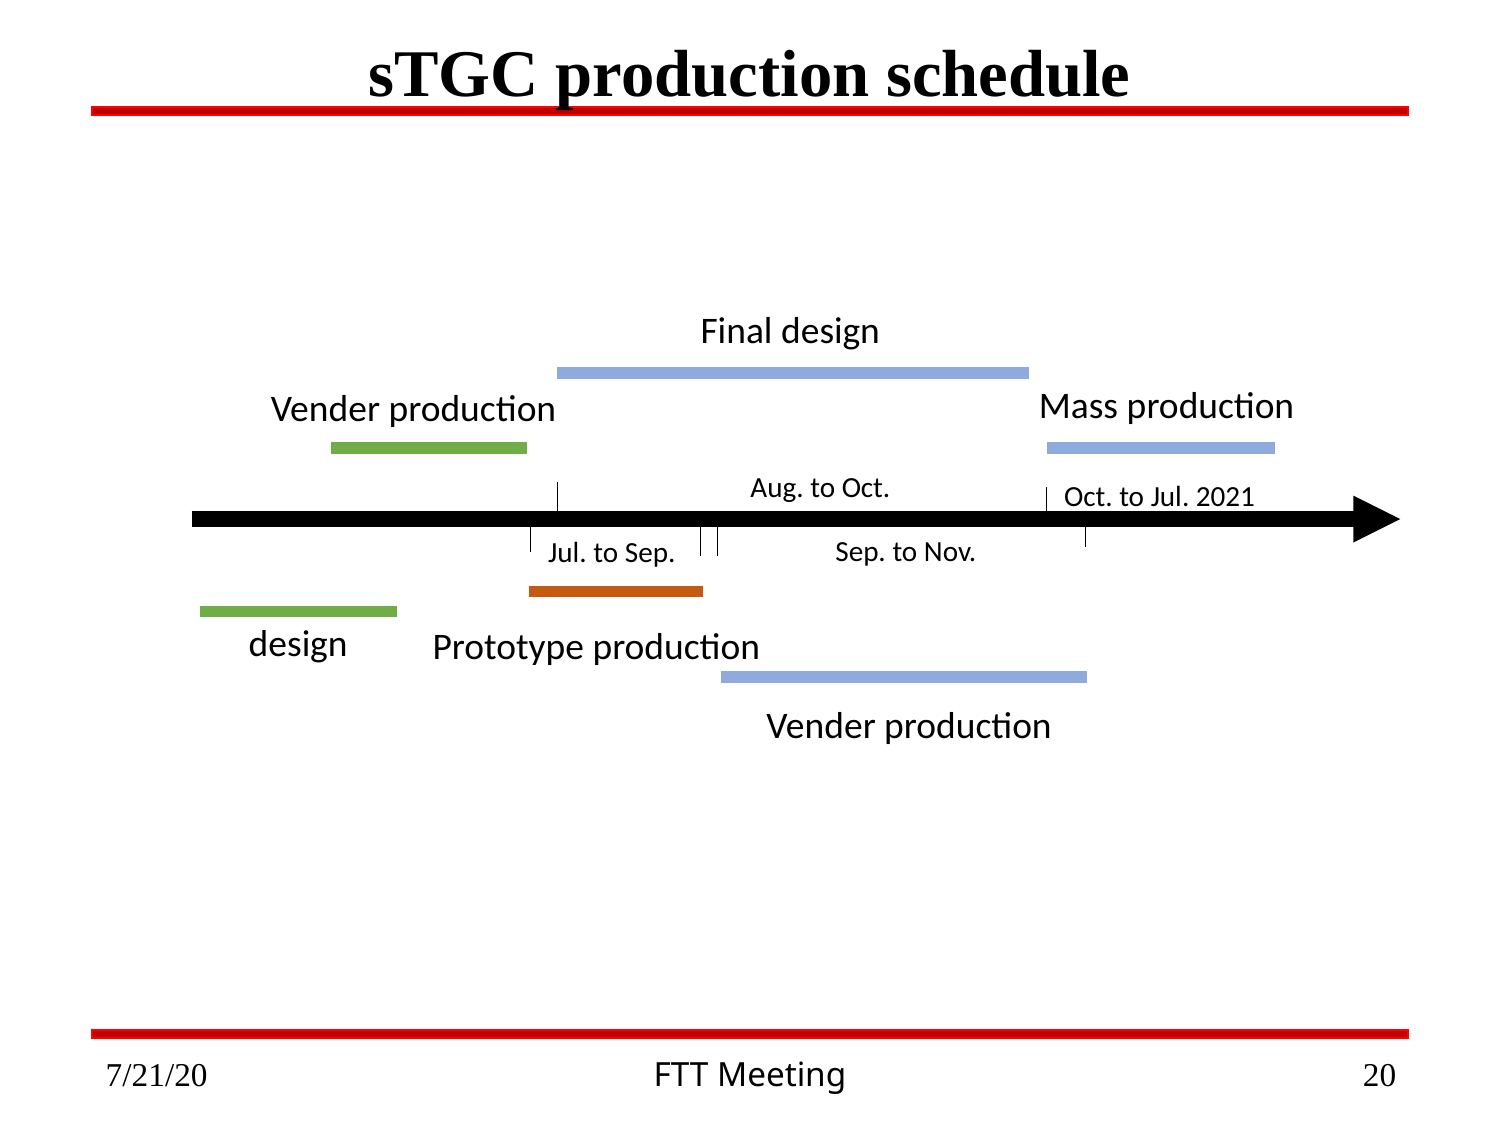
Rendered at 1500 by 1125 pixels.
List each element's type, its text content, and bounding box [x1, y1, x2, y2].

text_box sTGC production schedule [89, 22, 1411, 117]
text_box Mass production [1024, 373, 1353, 434]
text_box Vender production [256, 376, 580, 437]
text_box Sep. to Nov. [820, 524, 999, 575]
text_box Final design [685, 299, 899, 359]
text_box Aug. to Oct. [735, 460, 914, 511]
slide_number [90, 1042, 398, 1103]
text_box Jul. to Sep. [533, 526, 712, 576]
text_box design [233, 612, 363, 672]
text_box Vender production [751, 693, 1076, 754]
text_box Oct. to Jul. 2021 [1049, 469, 1309, 519]
slide_number 19 [1102, 1042, 1412, 1103]
footer FTT Meeting [398, 1042, 1102, 1103]
text_box Prototype production [417, 614, 793, 674]
